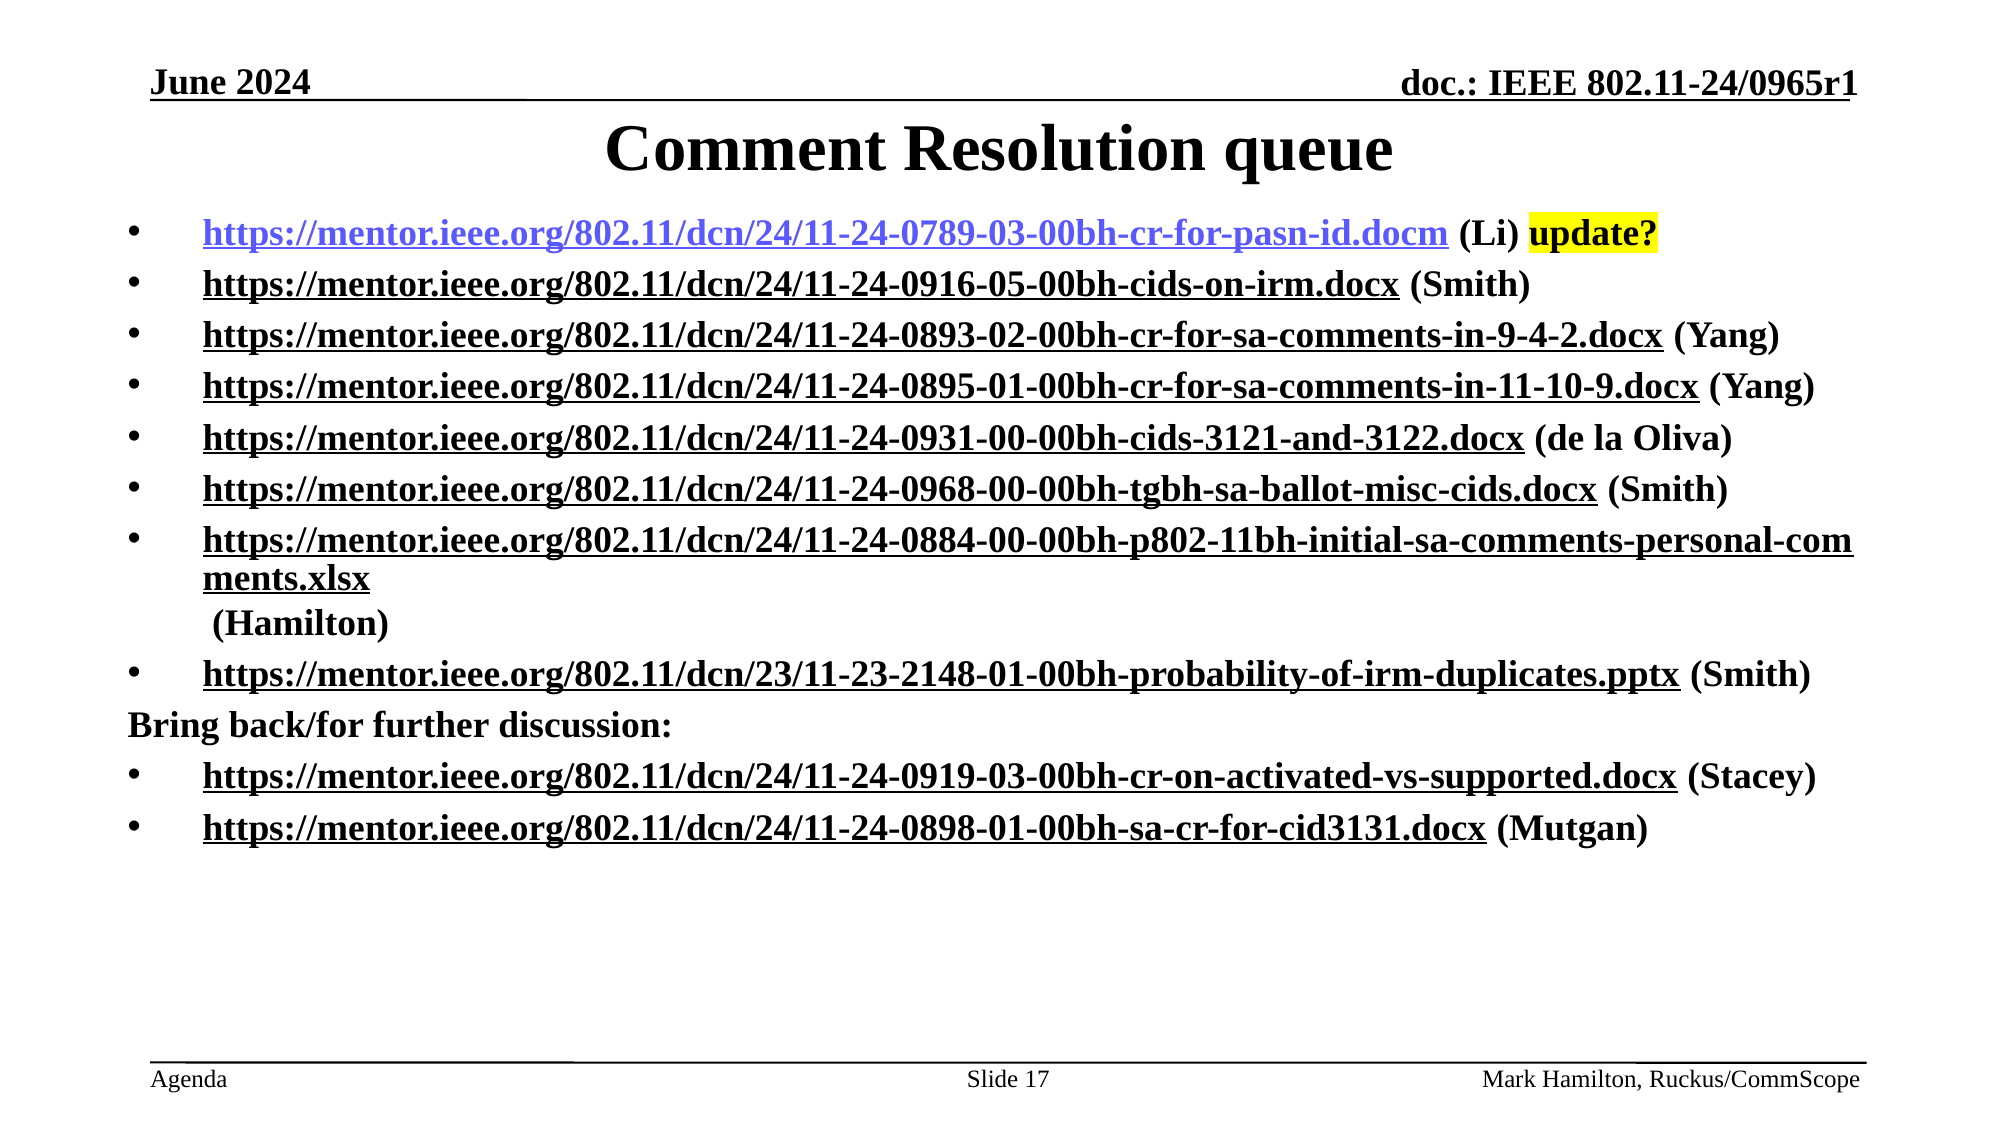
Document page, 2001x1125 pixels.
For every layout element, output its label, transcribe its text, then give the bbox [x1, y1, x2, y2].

title Comment Resolution queue [149, 112, 1850, 176]
slide_number Slide 17 [950, 1061, 1067, 1123]
list https://mentor.ieee.org/802.11/dcn/24/11-24-0789-03-00bh-cr-for-pasn-id.docm (Li) update? https://mentor.ieee.org/802.11/dcn/24/11-24-0916-05-00bh-cids-on-irm.docx (Smith) https://mentor.ieee.org/802.11/dcn/24/11-24-0893-02-00bh-cr-for-sa-comments-in-9-4-2.docx (Yang) https://mentor.ieee.org/802.11/dcn/24/11-24-0895-01-00bh-cr-for-sa-comments-in-11-10-9.docx (Yang) https://mentor.ieee.org/802.11/dcn/24/11-24-0931-00-00bh-cids-3121-and-3122.docx (de la Oliva) https://mentor.ieee.org/802.11/dcn/24/11-24-0968-00-00bh-tgbh-sa-ballot-misc-cids.docx (Smith) https://mentor.ieee.org/802.11/dcn/24/11-24-0884-00-00bh-p802-11bh-initial-sa-comments-personal-comments.xlsx (Hamilton) https://mentor.ieee.org/802.11/dcn/23/11-23-2148-01-00bh-probability-of-irm-duplicates.pptx (Smith) Bring back/for further discussion: https://mentor.ieee.org/802.11/dcn/24/11-24-0919-03-00bh-cr-on-activated-vs-supported.docx (Stacey) https://mentor.ieee.org/802.11/dcn/24/11-24-0898-01-00bh-sa-cr-for-cid3131.docx (Mutgan) [112, 199, 1888, 1063]
